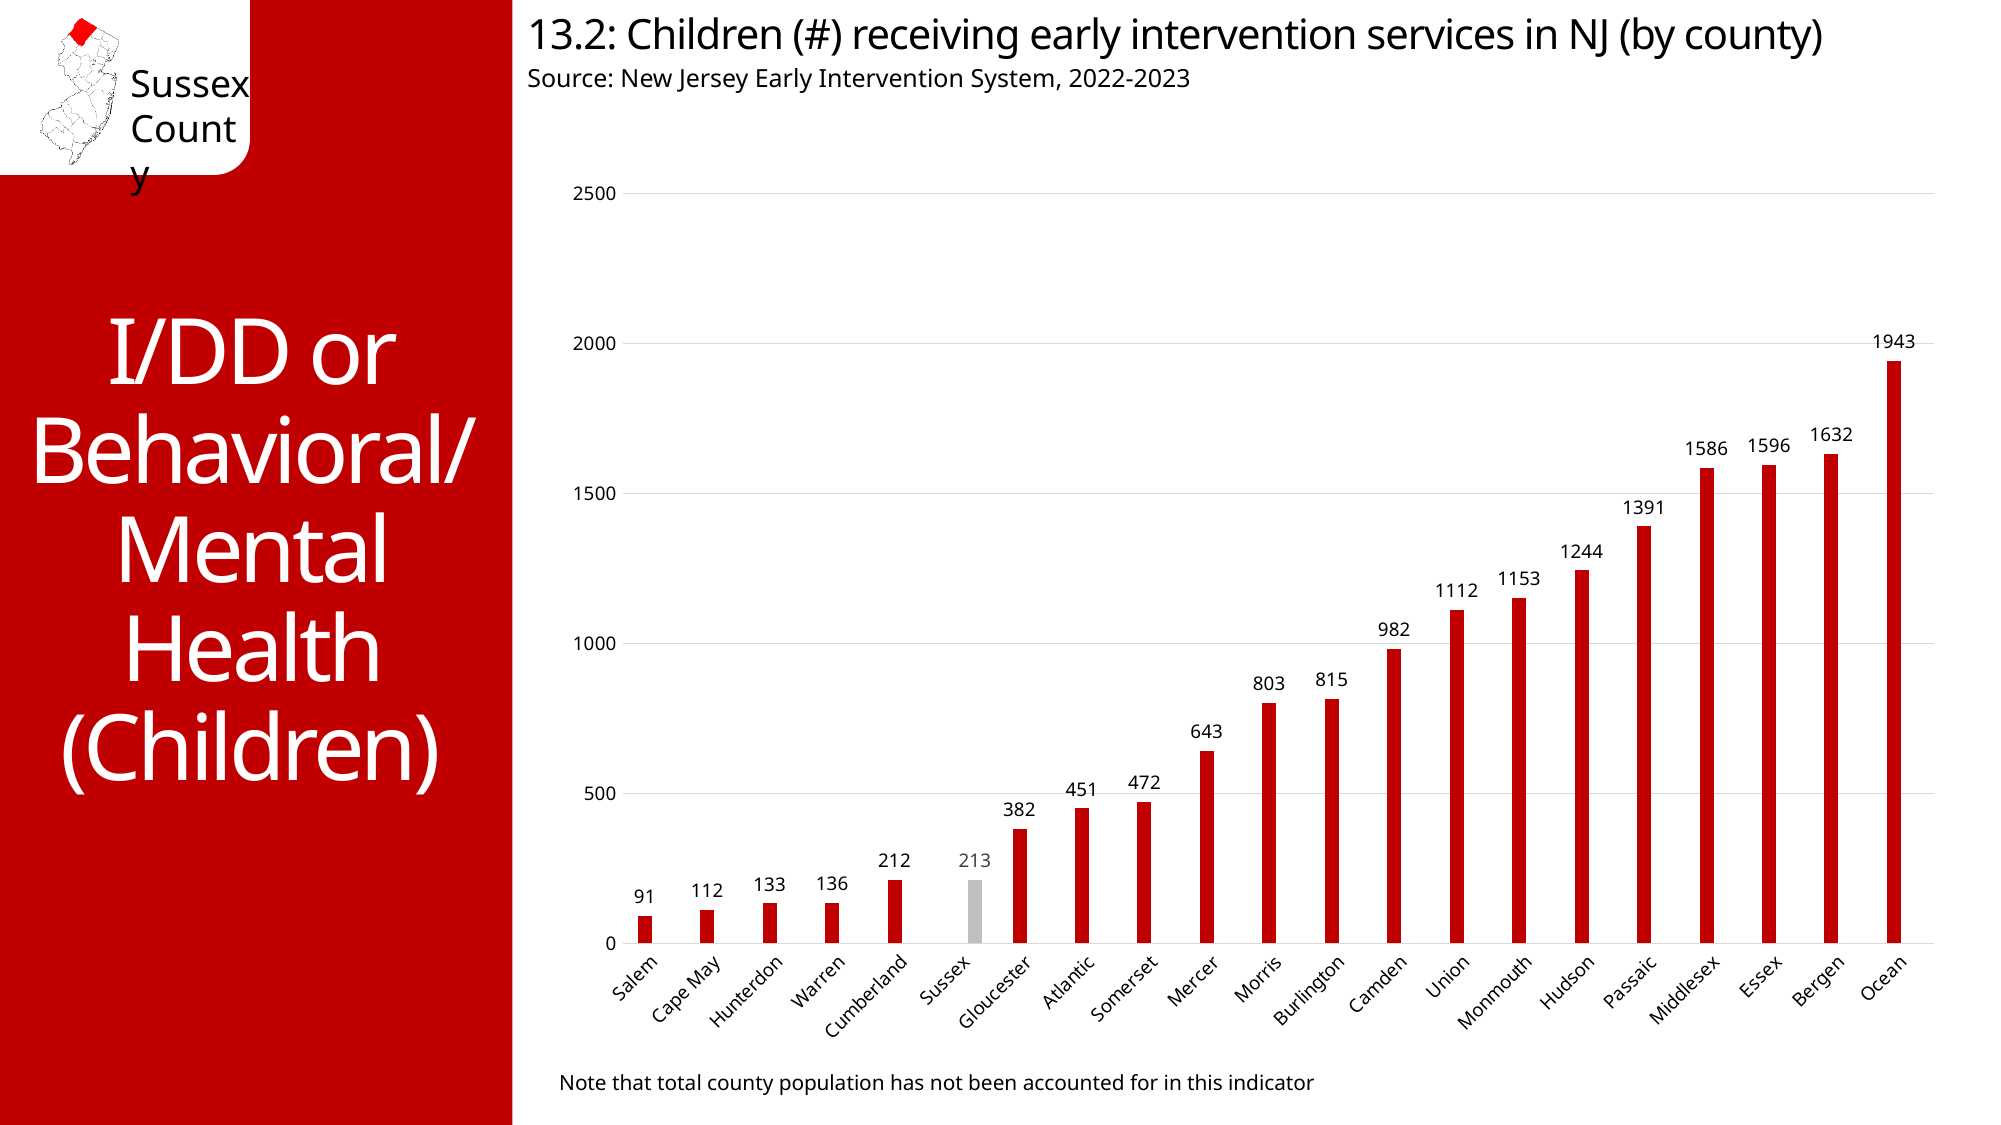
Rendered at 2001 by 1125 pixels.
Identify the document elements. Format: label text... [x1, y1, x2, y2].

chart [544, 162, 1963, 1063]
text_box 13.2: Children (#) receiving early intervention services in NJ (by county) [512, 0, 2000, 65]
text_box Note that total county population has not been accounted for in this indicator [544, 1071, 1945, 1103]
text_box I/DD or Behavioral/Mental Health (Children) [0, 138, 517, 1039]
picture [40, 18, 119, 138]
text_box Source: New Jersey Early Intervention System, 2022-2023 [512, 55, 1891, 101]
